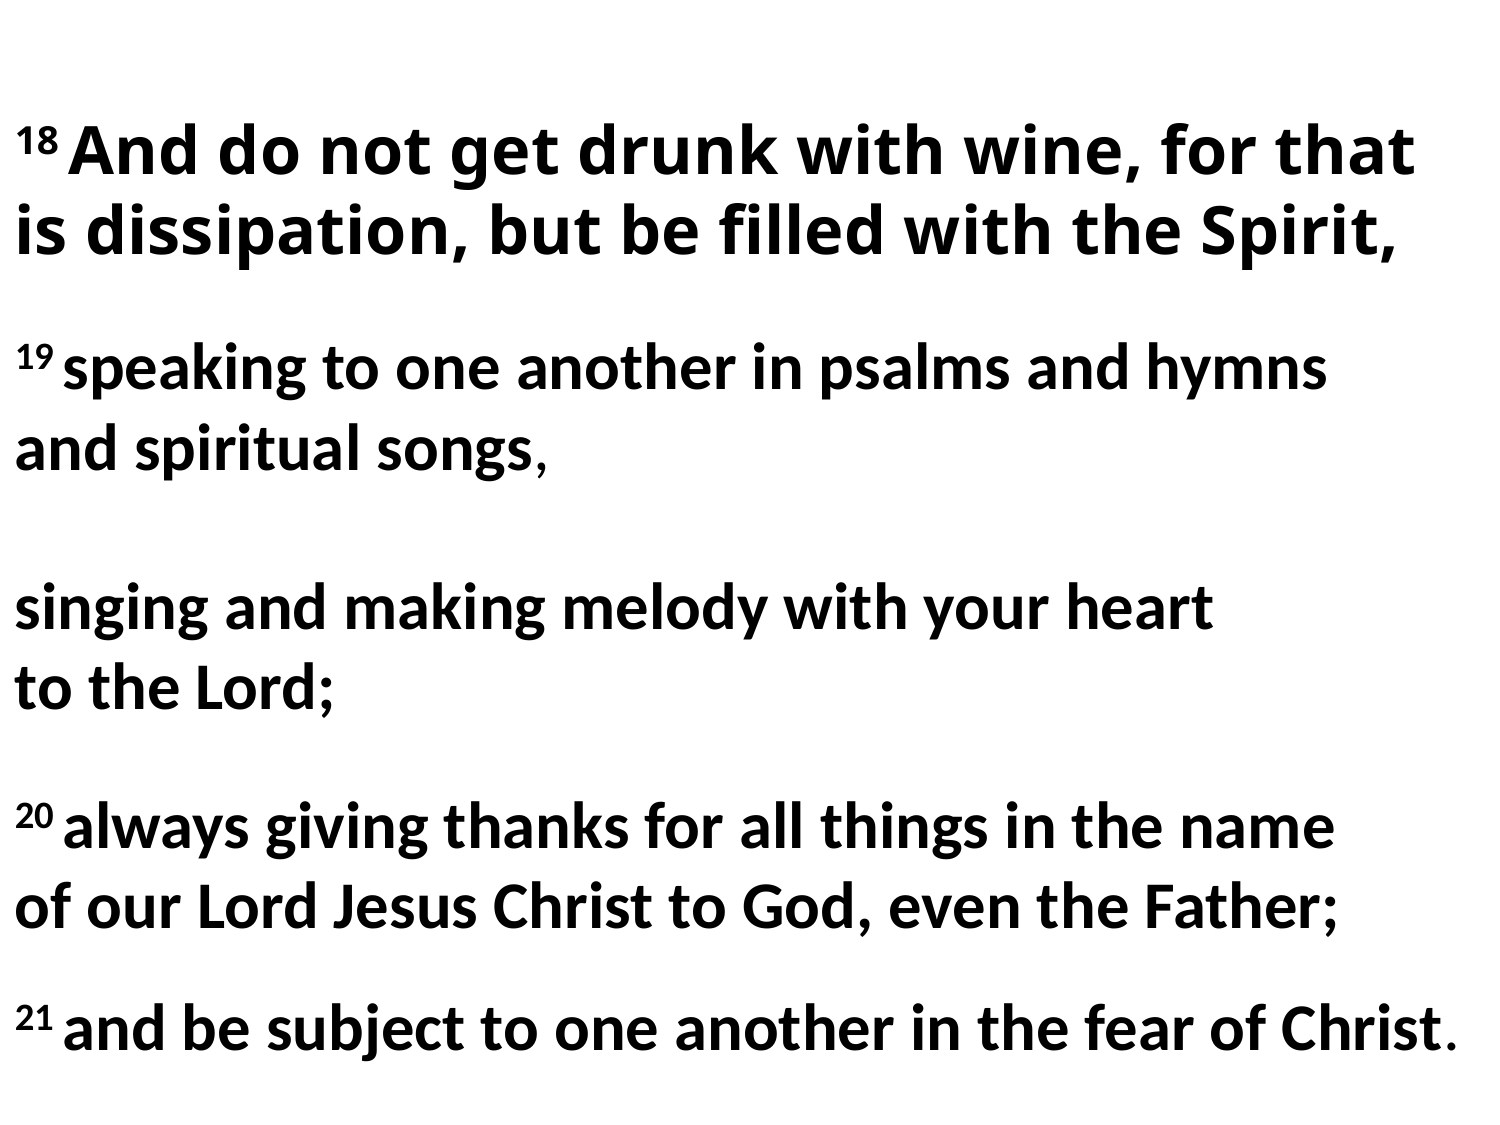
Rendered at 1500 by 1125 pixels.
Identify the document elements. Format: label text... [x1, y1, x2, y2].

text_box 20 always giving thanks for all things in the name of our Lord Jesus Christ to God, even the Father; [0, 774, 1424, 949]
text_box 18 And do not get drunk with wine, for that is dissipation, but be filled with the Spirit, [0, 100, 1463, 275]
text_box 21 and be subject to one another in the fear of Christ. [0, 976, 1500, 1072]
text_box 19 speaking to one another in psalms and hymns and spiritual songs, singing and making melody with your heart to the Lord; [0, 315, 1463, 731]
